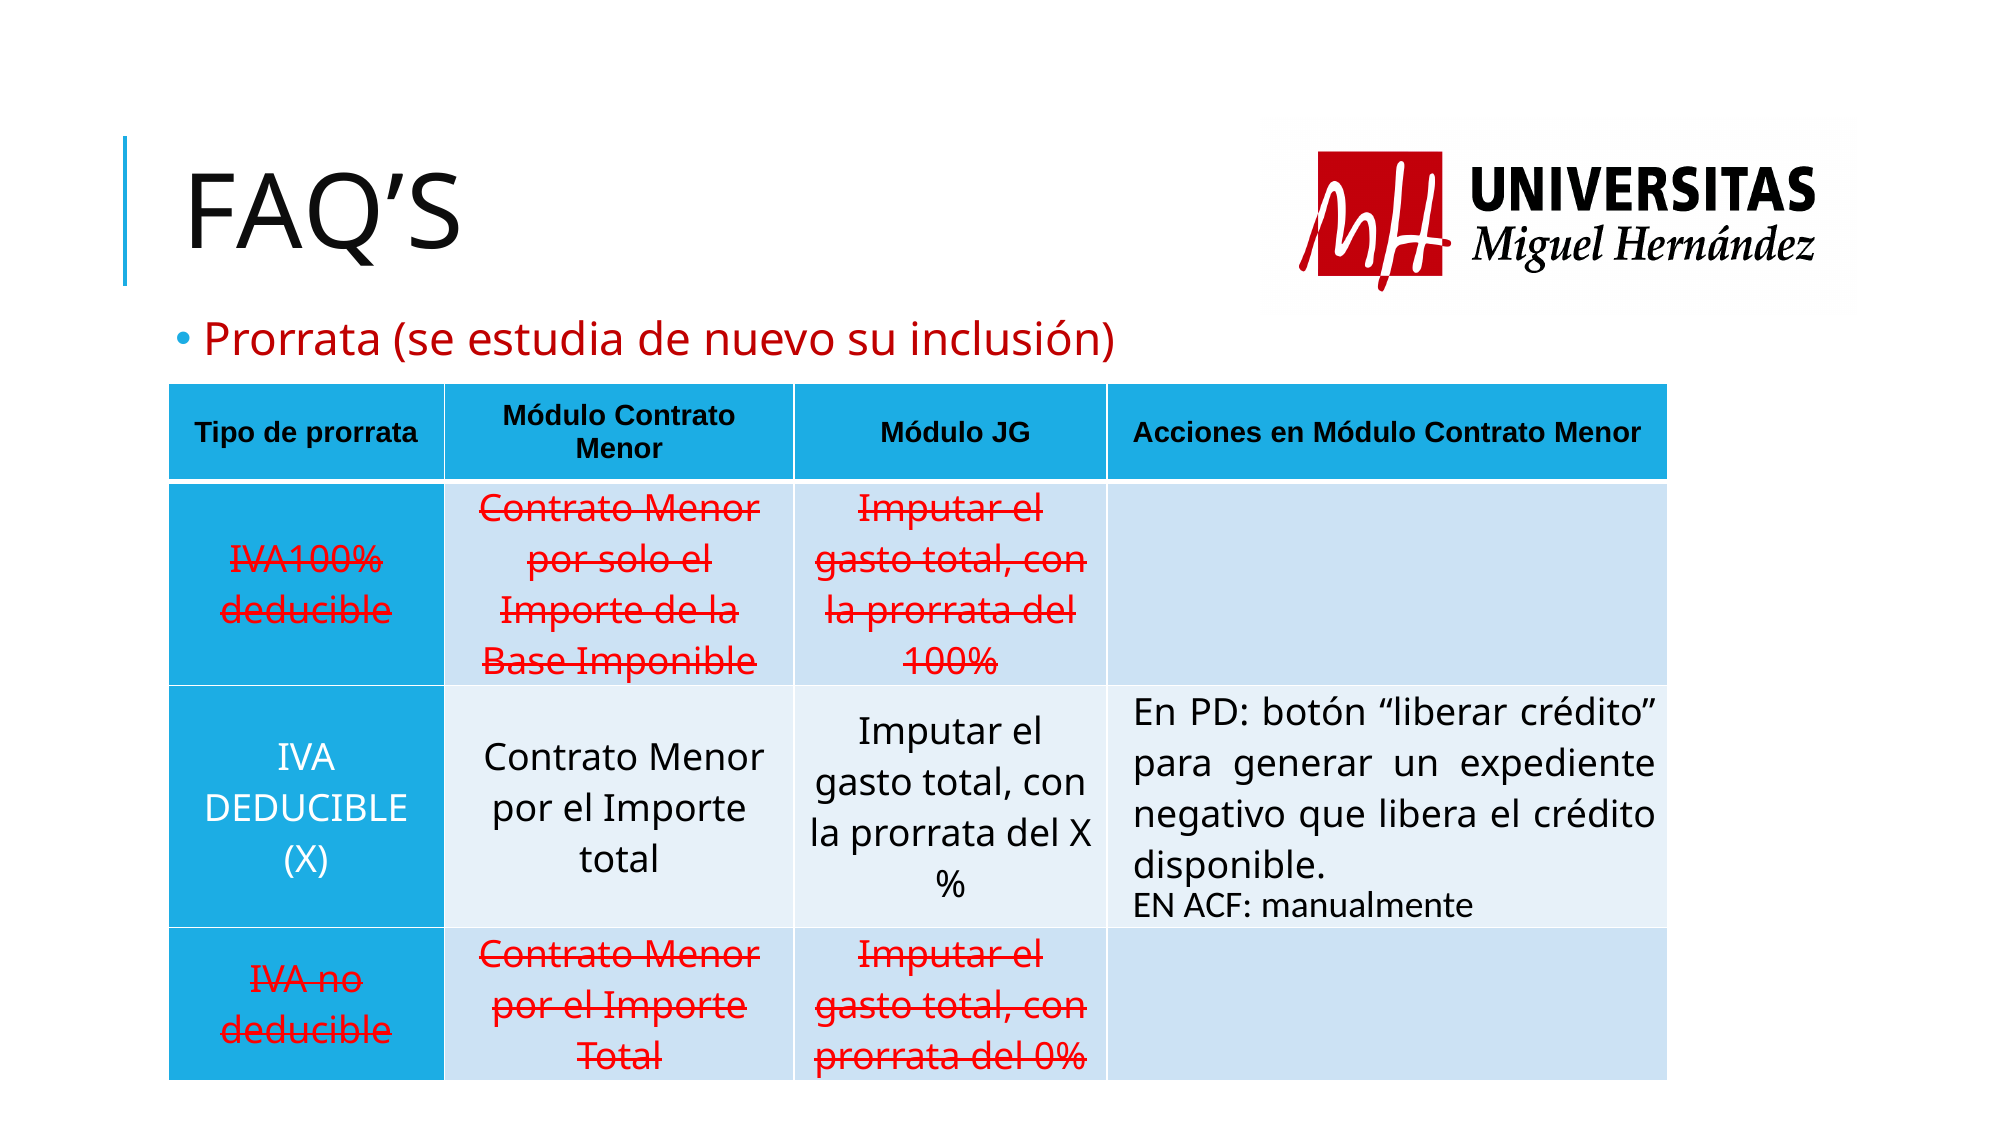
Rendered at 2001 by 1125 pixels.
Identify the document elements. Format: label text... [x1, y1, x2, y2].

table_cell [1108, 484, 1667, 685]
table_header Módulo JG [795, 384, 1106, 479]
table_cell IVA DEDUCIBLE (X) [169, 686, 444, 927]
table_cell Imputar el gasto total, con la prorrata del X% [795, 686, 1106, 927]
list Prorrata (se estudia de nuevo su inclusión) [168, 308, 1763, 1035]
picture [1259, 117, 1858, 315]
table_cell [1108, 928, 1667, 1080]
table_cell Contrato Menor por solo el Importe de la Base Imponible [445, 484, 793, 685]
table_cell IVA no deducible [169, 928, 444, 1080]
table_cell Imputar el gasto total, con prorrata del 0% [795, 928, 1106, 1080]
title Faq’s [168, 96, 1763, 308]
table_cell IVA100% deducible [169, 484, 444, 685]
table_cell Contrato Menor por el Importe total [445, 686, 793, 927]
table_header Módulo Contrato Menor [445, 384, 793, 479]
table_header Tipo de prorrata [169, 384, 444, 479]
table_cell En PD: botón “liberar crédito” para generar un expediente negativo que libera el crédito disponible. EN ACF: manualmente [1108, 686, 1667, 927]
table_cell Imputar el gasto total, con la prorrata del 100% [795, 484, 1106, 685]
table_cell Contrato Menor por el Importe Total [445, 928, 793, 1080]
table_header Acciones en Módulo Contrato Menor [1108, 384, 1667, 479]
